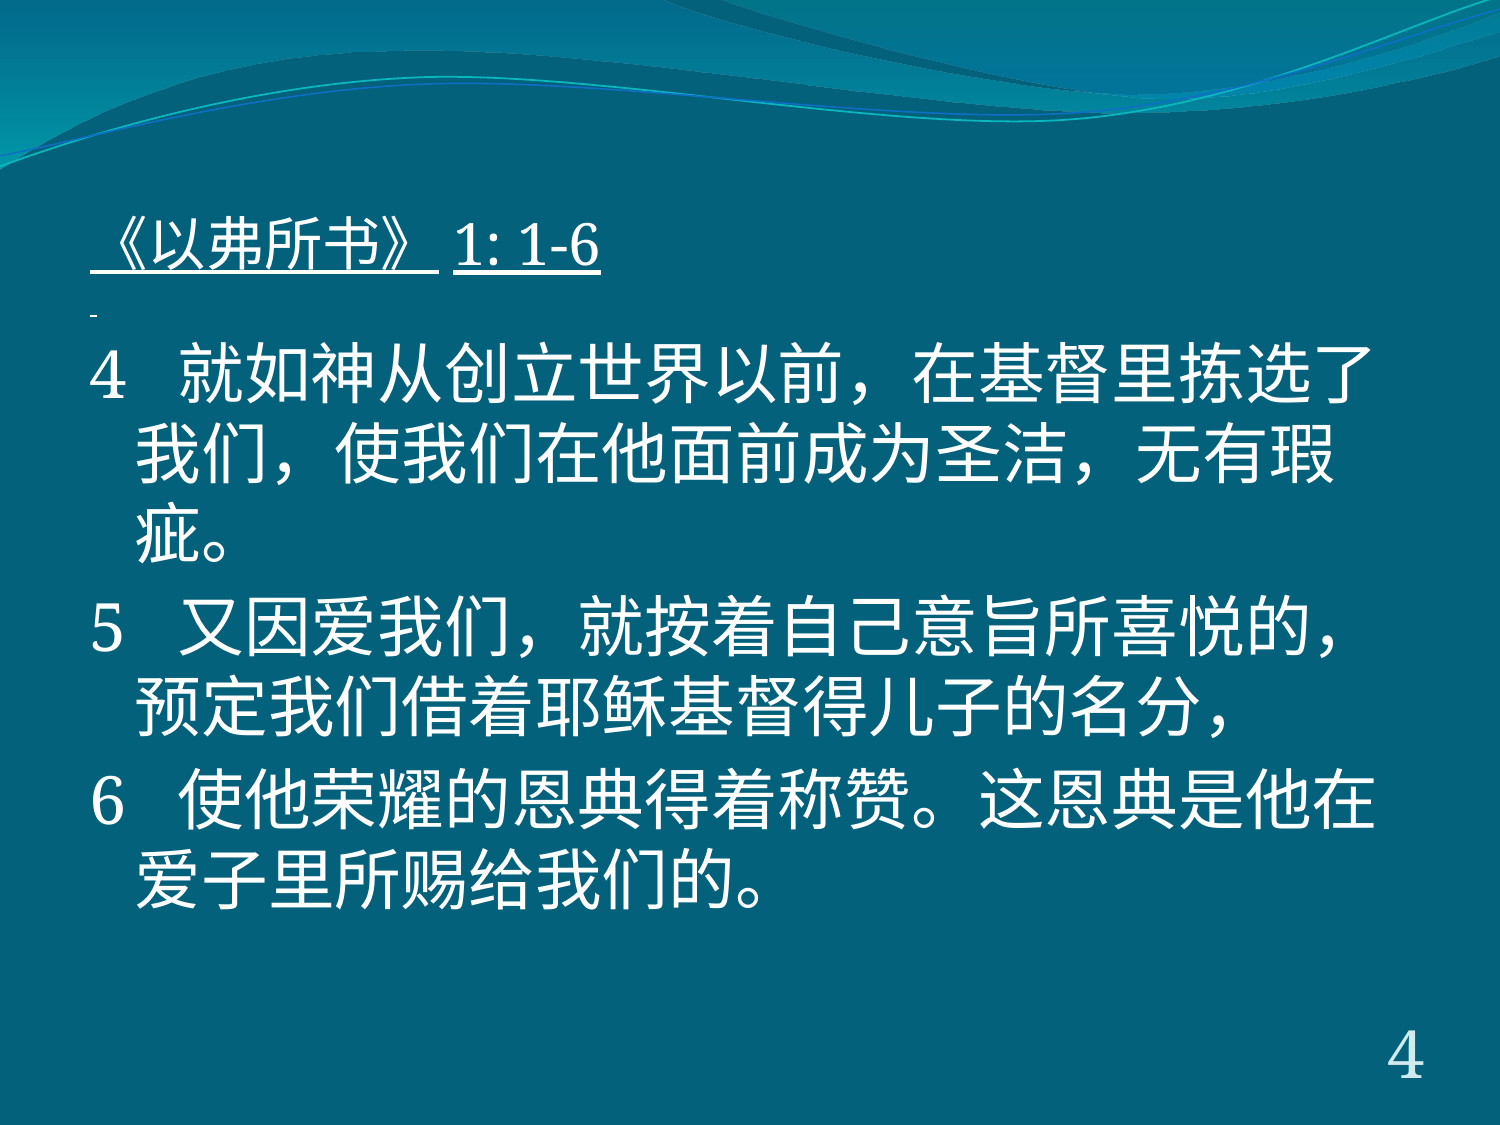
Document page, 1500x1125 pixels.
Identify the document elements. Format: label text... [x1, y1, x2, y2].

list 《以弗所书》1: 1-6 4 就如神从创立世界以前，在基督里拣选了我们，使我们在他面前成为圣洁，无有瑕疵。 5 又因爱我们，就按着自己意旨所喜悦的，预定我们借着耶稣基督得儿子的名分， 6 使他荣耀的恩典得着称赞。这恩典是他在爱子里所赐给我们的。 [75, 200, 1400, 1075]
picture [1403, 1031, 1415, 1042]
slide_number 4 [1299, 1042, 1425, 1103]
